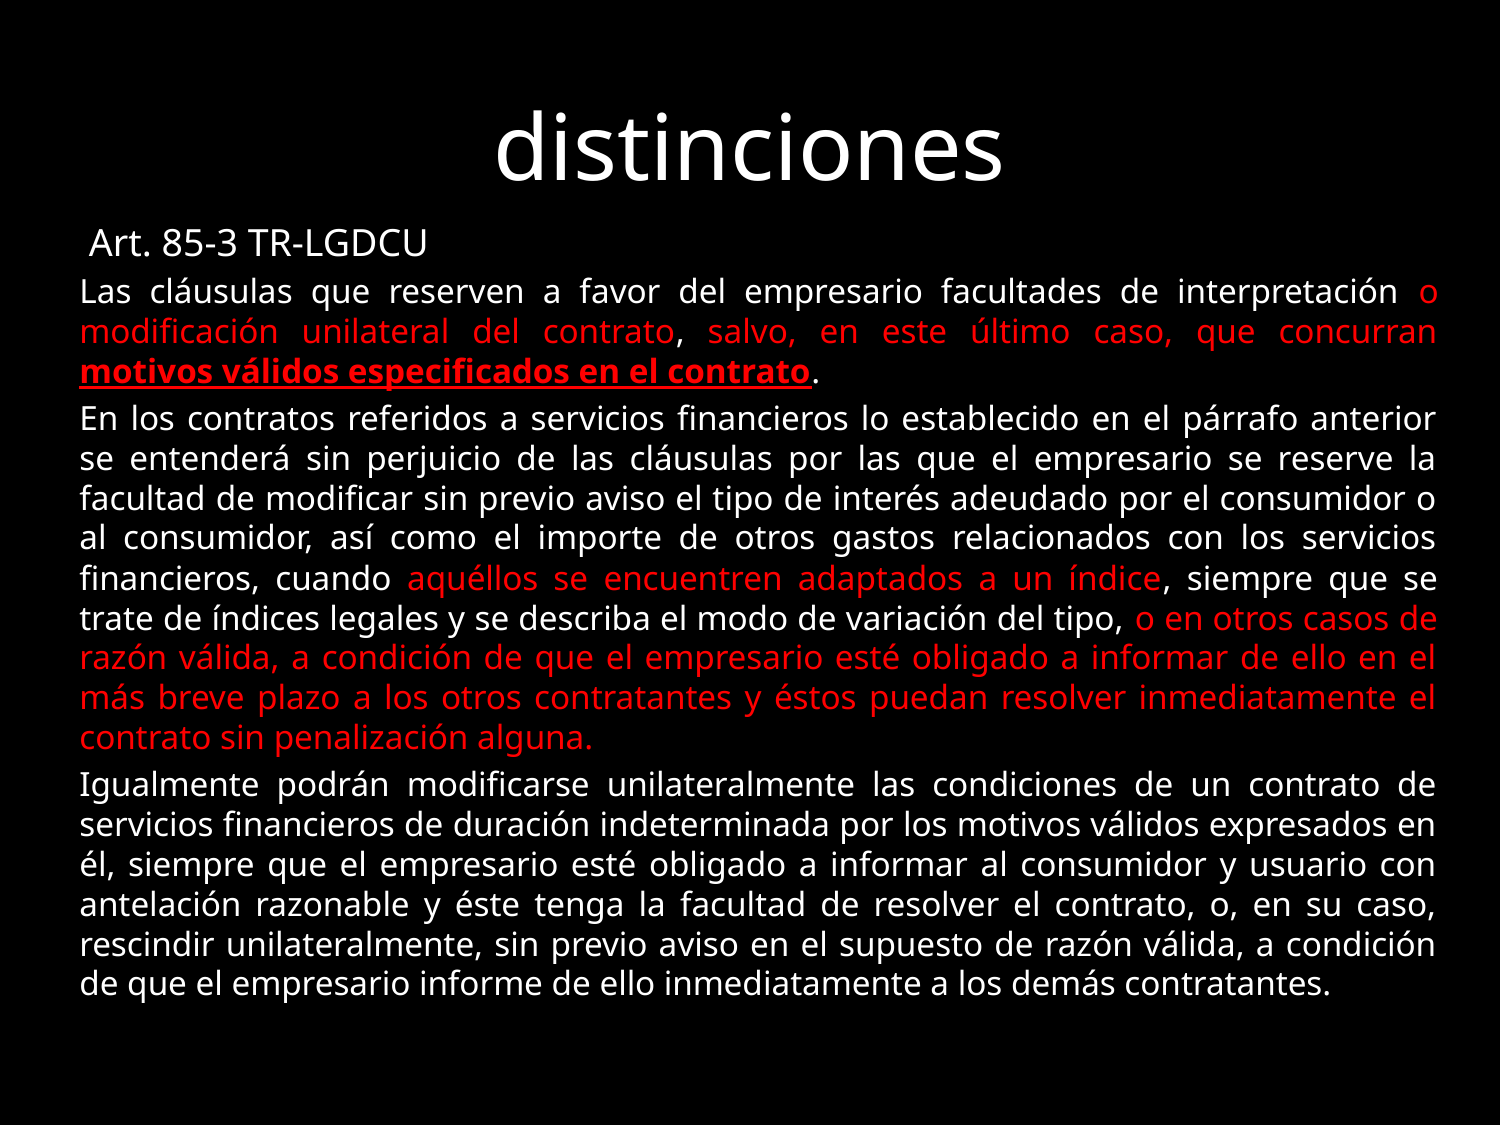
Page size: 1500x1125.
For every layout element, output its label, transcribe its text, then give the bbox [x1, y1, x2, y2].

subtitle Art. 85-3 TR-LGDCU Las cláusulas que reserven a favor del empresario facultades de interpretación o modificación unilateral del contrato, salvo, en este último caso, que concurran motivos válidos especificados en el contrato. En los contratos referidos a servicios financieros lo establecido en el párrafo anterior se entenderá sin perjuicio de las cláusulas por las que el empresario se reserve la facultad de modificar sin previo aviso el tipo de interés adeudado por el consumidor o al consumidor, así como el importe de otros gastos relacionados con los servicios financieros, cuando aquéllos se encuentren adaptados a un índice, siempre que se trate de índices legales y se describa el modo de variación del tipo, o en otros casos de razón válida, a condición de que el empresario esté obligado a informar de ello en el más breve plazo a los otros contratantes y éstos puedan resolver inmediatamente el contrato sin penalización alguna. Igualmente podrán modificarse unilateralmente las condiciones de un contrato de servicios financieros de duración indeterminada por los motivos válidos expresados en él, siempre que el empresario esté obligado a informar al consumidor y usuario con antelación razonable y éste tenga la facultad de resolver el contrato, o, en su caso, rescindir unilateralmente, sin previo aviso en el supuesto de razón válida, a condición de que el empresario informe de ello inmediatamente a los demás contratantes. [64, 211, 1454, 944]
title distinciones [112, 76, 1388, 211]
